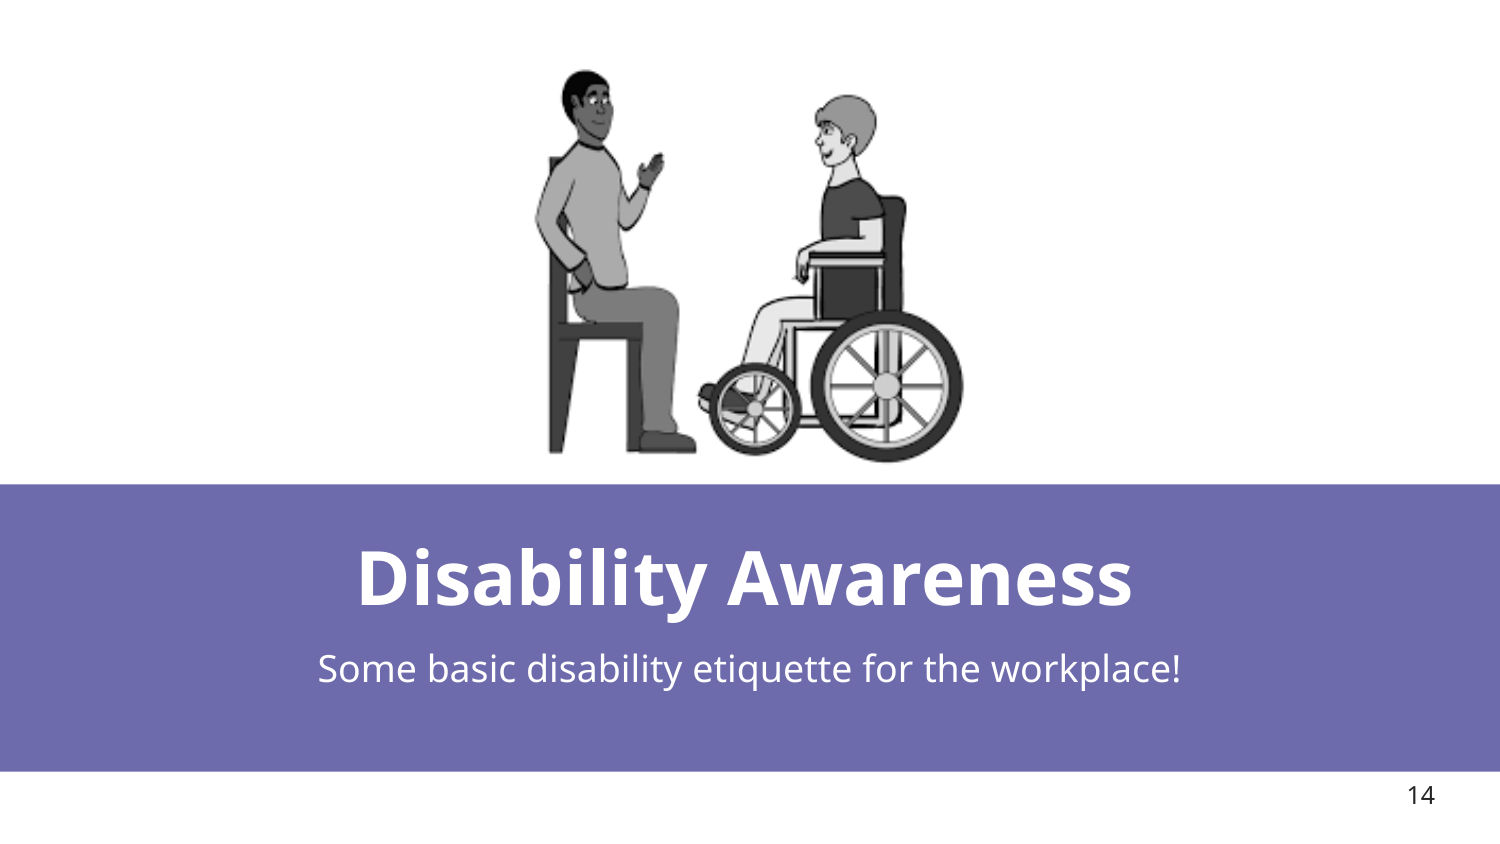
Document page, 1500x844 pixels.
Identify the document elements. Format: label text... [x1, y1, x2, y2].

text_box [0, 484, 1500, 772]
text_box 14 [1312, 771, 1450, 832]
picture [492, 17, 979, 485]
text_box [191, 529, 1304, 687]
